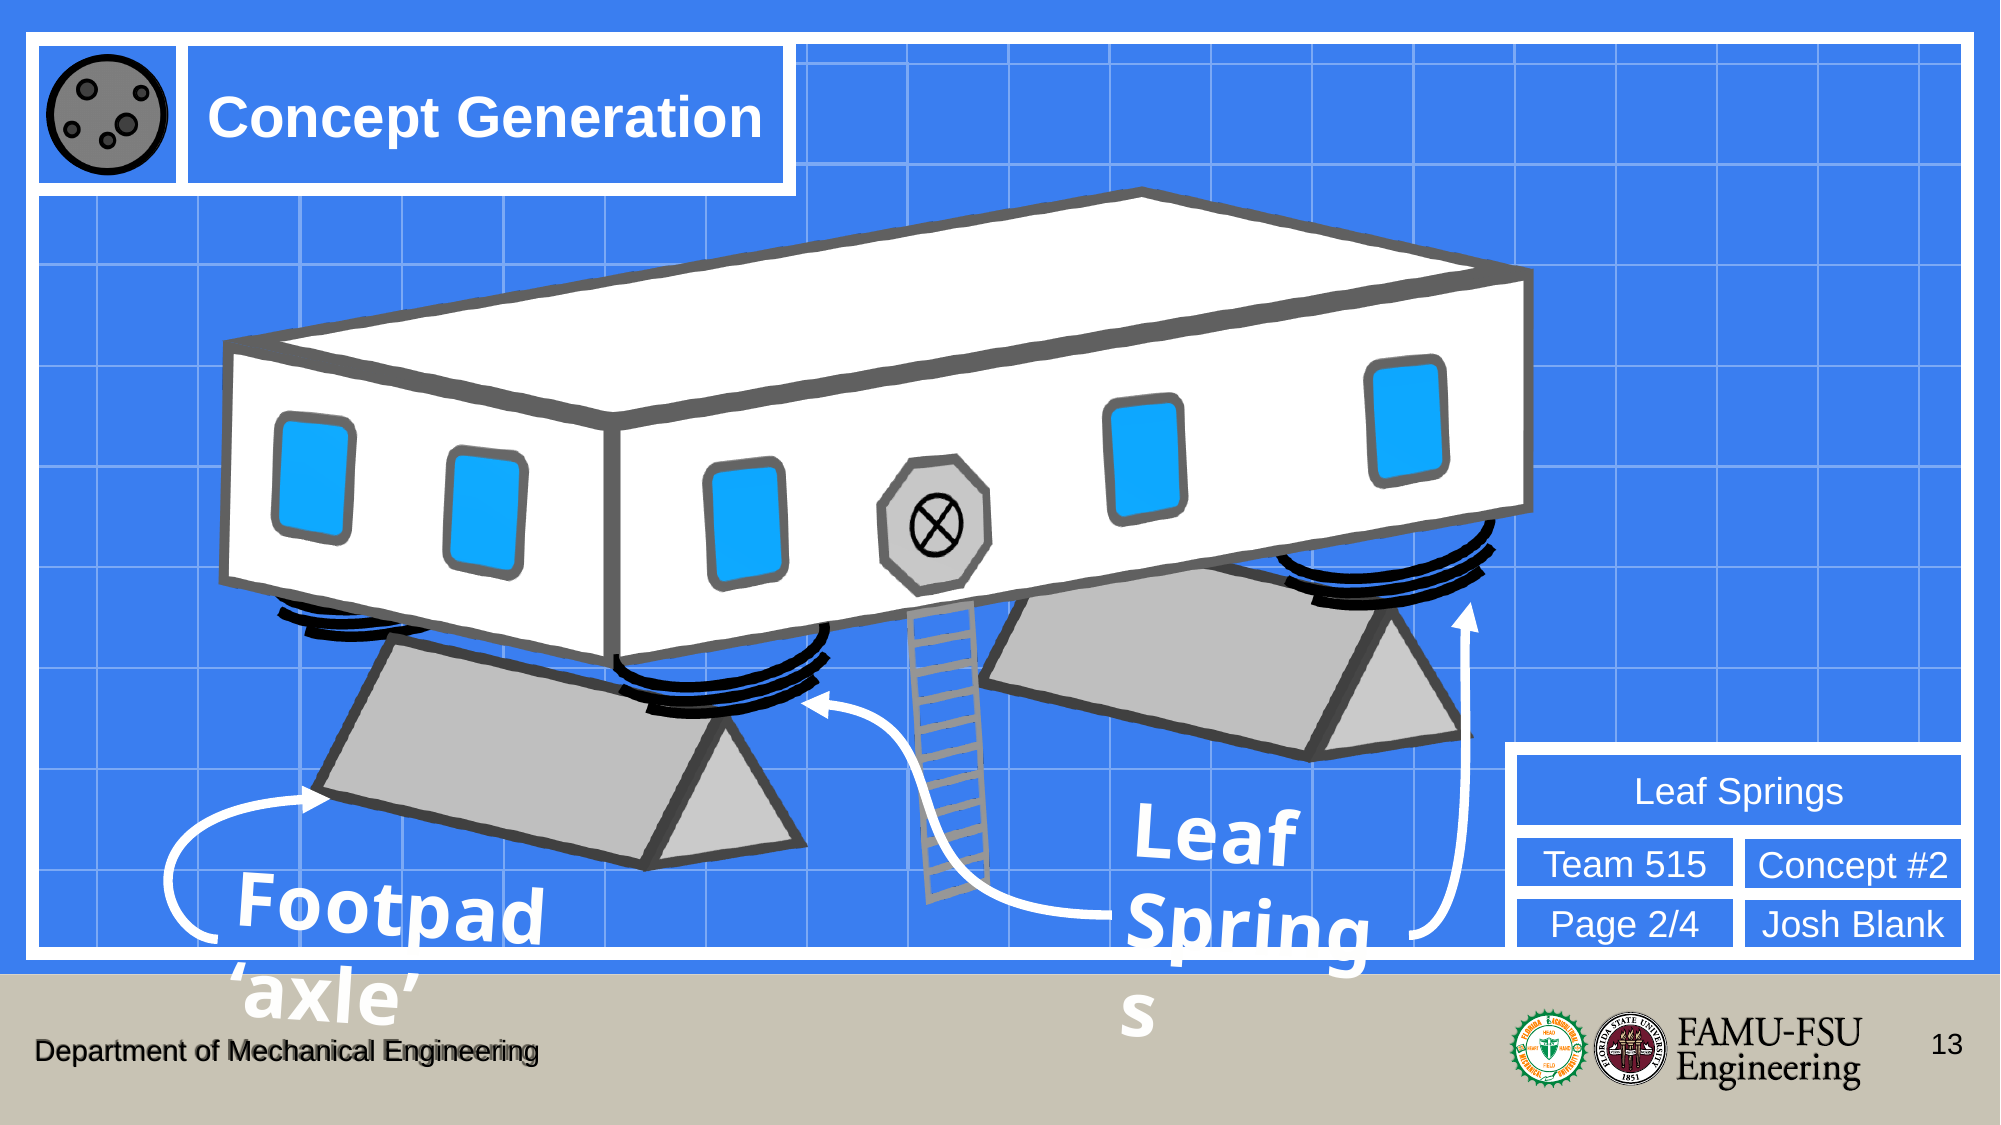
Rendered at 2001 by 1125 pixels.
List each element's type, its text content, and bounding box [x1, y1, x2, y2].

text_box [220, 798, 331, 896]
text_box Leaf Springs [1102, 954, 1408, 1078]
text_box Footpad ‘axle’ [211, 954, 575, 1061]
slide_number 13 [1862, 1017, 1978, 1078]
picture [210, 183, 1543, 906]
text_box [800, 703, 1118, 826]
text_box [1415, 602, 1471, 847]
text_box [31, 37, 1968, 954]
